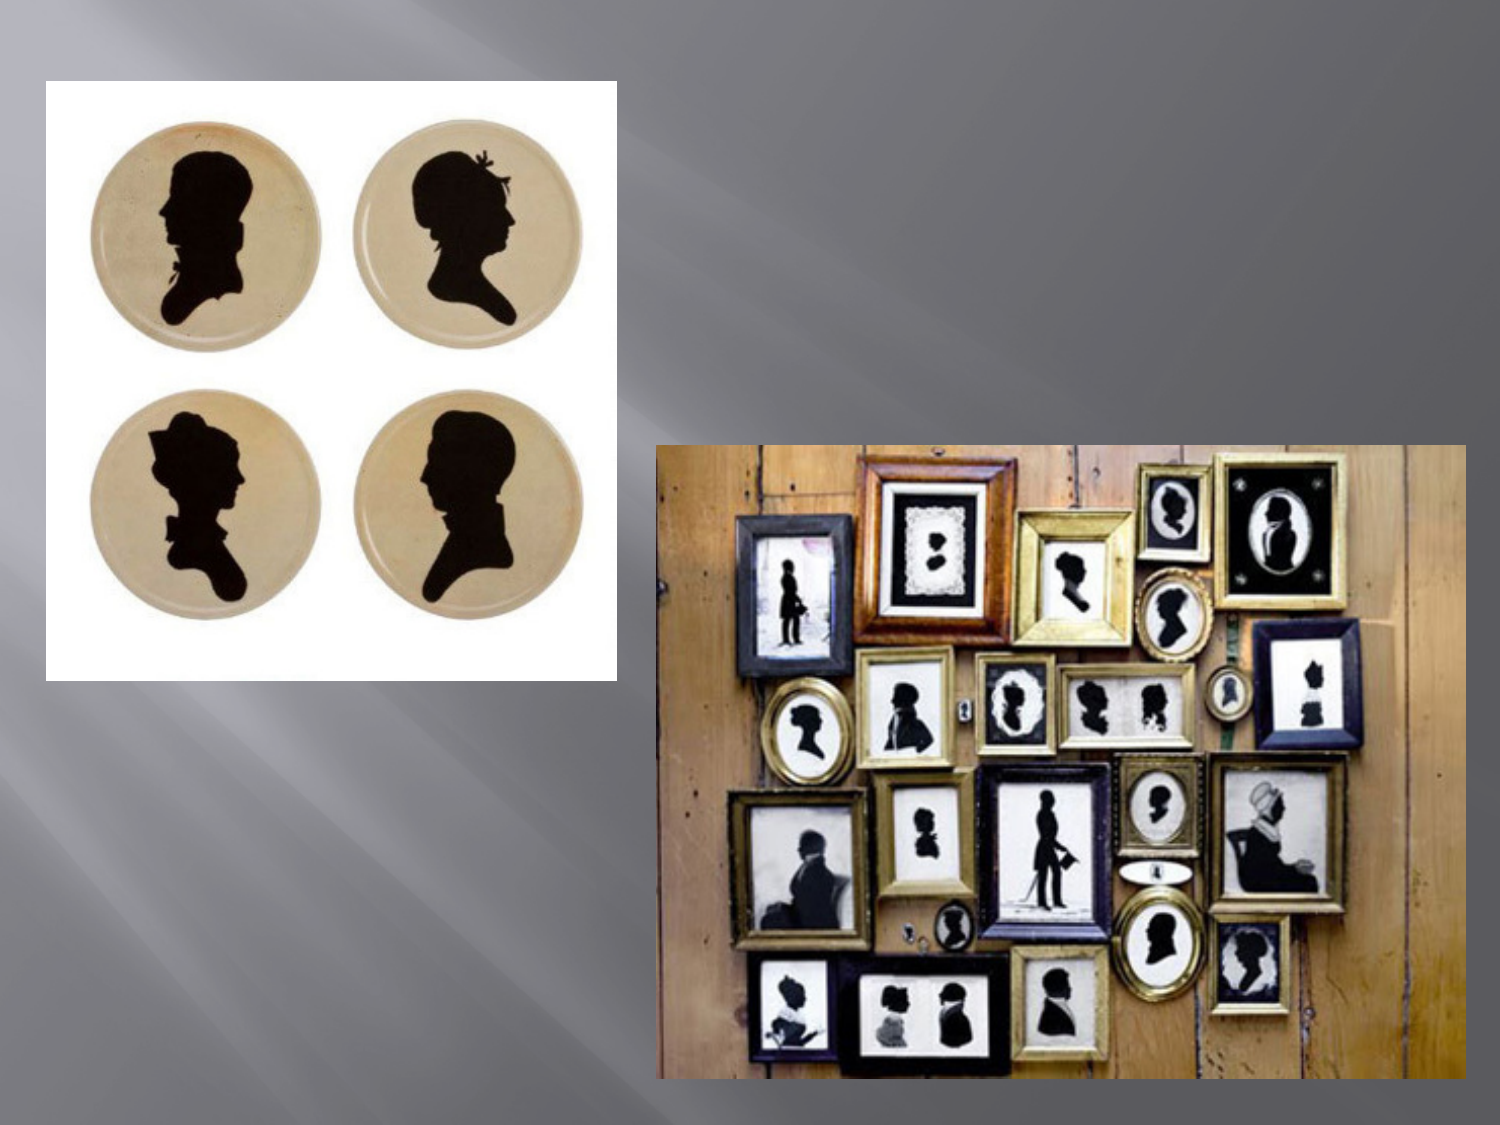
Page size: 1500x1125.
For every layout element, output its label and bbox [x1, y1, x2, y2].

picture [655, 445, 1467, 1080]
picture [46, 81, 618, 681]
